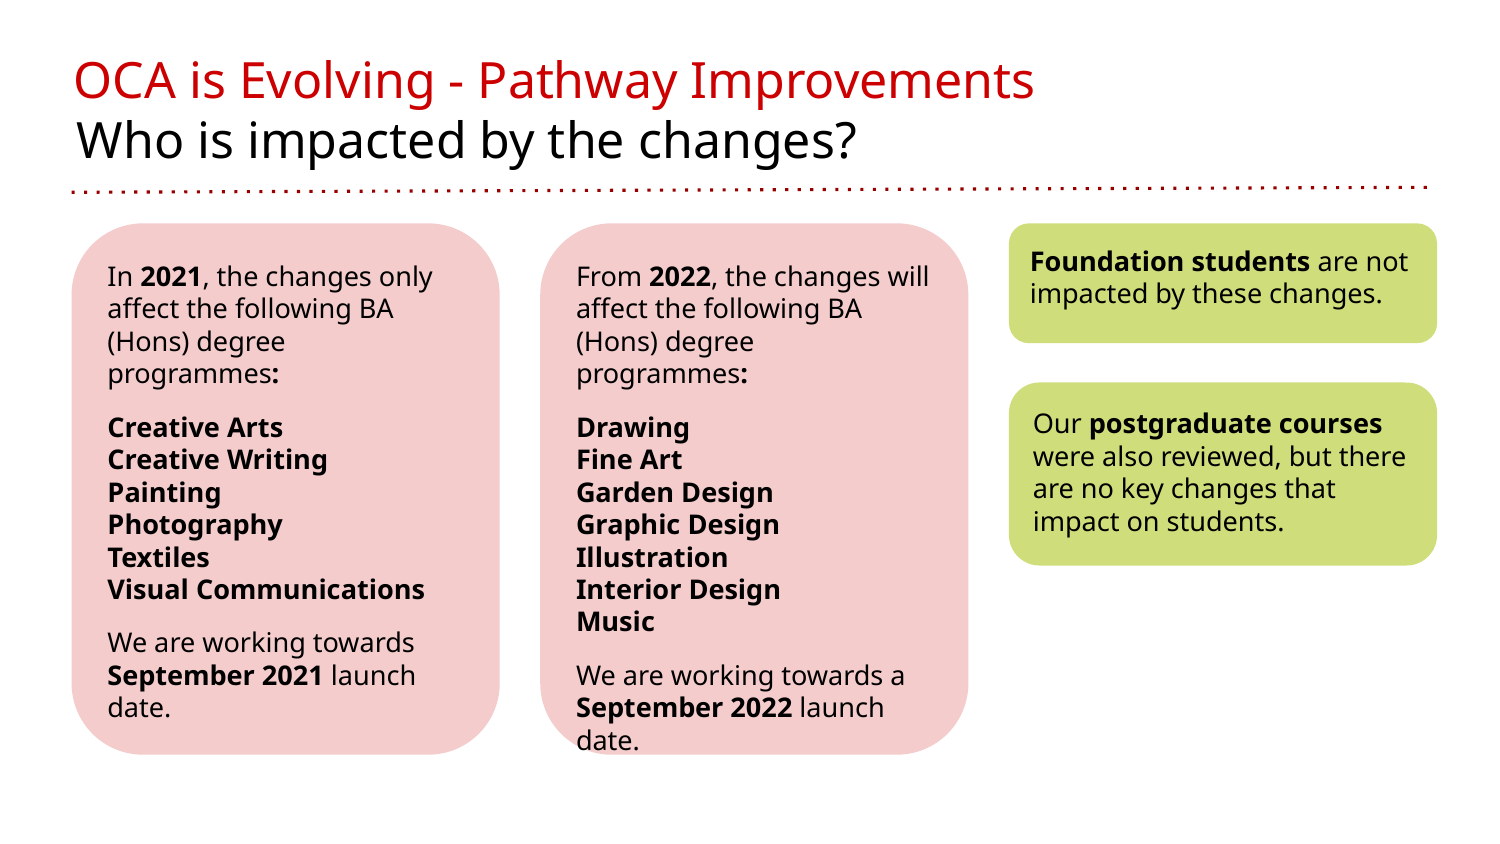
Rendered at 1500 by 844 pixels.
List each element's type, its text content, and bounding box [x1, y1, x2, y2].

text_box From 2022, the changes will affect the following BA (Hons) degree programmes: Drawing Fine Art Garden Design Graphic Design Illustration Interior Design Music We are working towards a September 2022 launch date. [540, 223, 969, 755]
text_box In 2021, the changes only affect the following BA (Hons) degree programmes: Creative Arts Creative Writing Painting Photography Textiles Visual Communications We are working towards September 2021 launch date. [71, 223, 500, 755]
text_box OCA is Evolving - Pathway Improvements Who is impacted by the changes? [0, 0, 1500, 193]
text_box Foundation students are not impacted by these changes. [1008, 223, 1438, 344]
text_box Our postgraduate courses were also reviewed, but there are no key changes that impact on students. [1008, 382, 1438, 566]
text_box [71, 187, 1430, 193]
